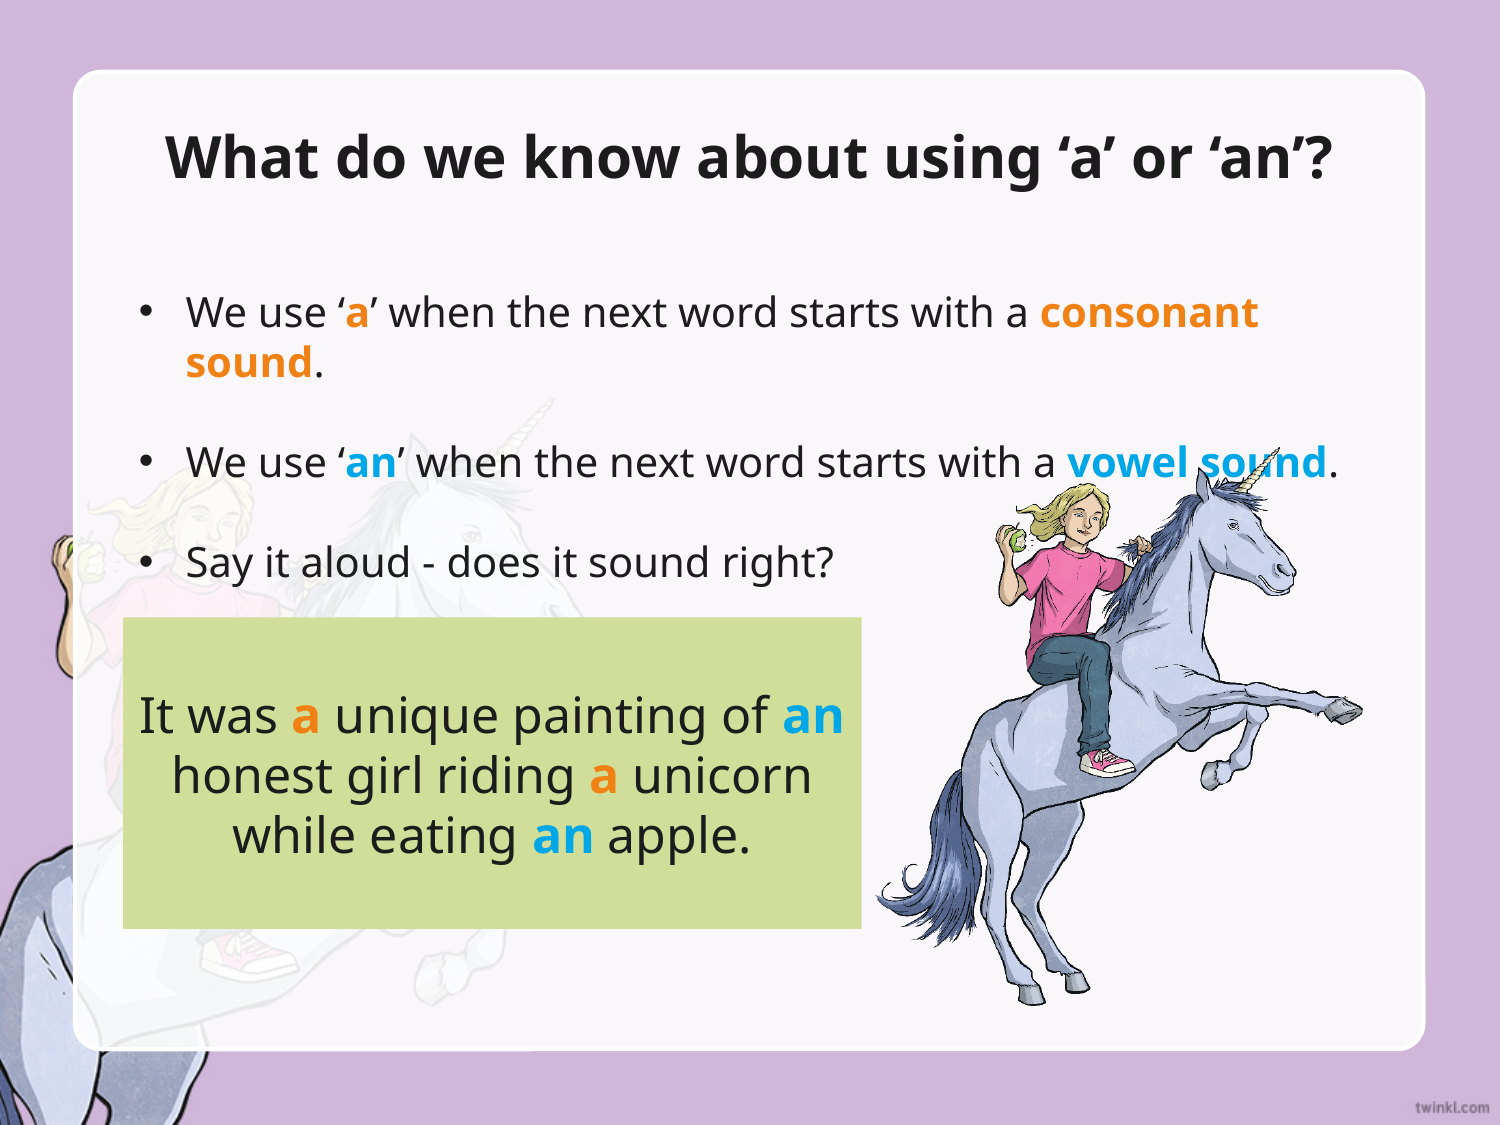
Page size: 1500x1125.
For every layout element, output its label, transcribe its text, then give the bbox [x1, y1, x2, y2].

text_box It was a unique painting of an honest girl riding a unicorn while eating an apple. [122, 616, 863, 930]
text_box We use ‘a’ when the next word starts with a consonant sound. We use ‘an’ when the next word starts with a vowel sound. Say it aloud - does it sound right? [123, 278, 1376, 628]
title What do we know about using ‘a’ or ‘an’? [75, 78, 1424, 242]
picture [0, 0, 1500, 1125]
